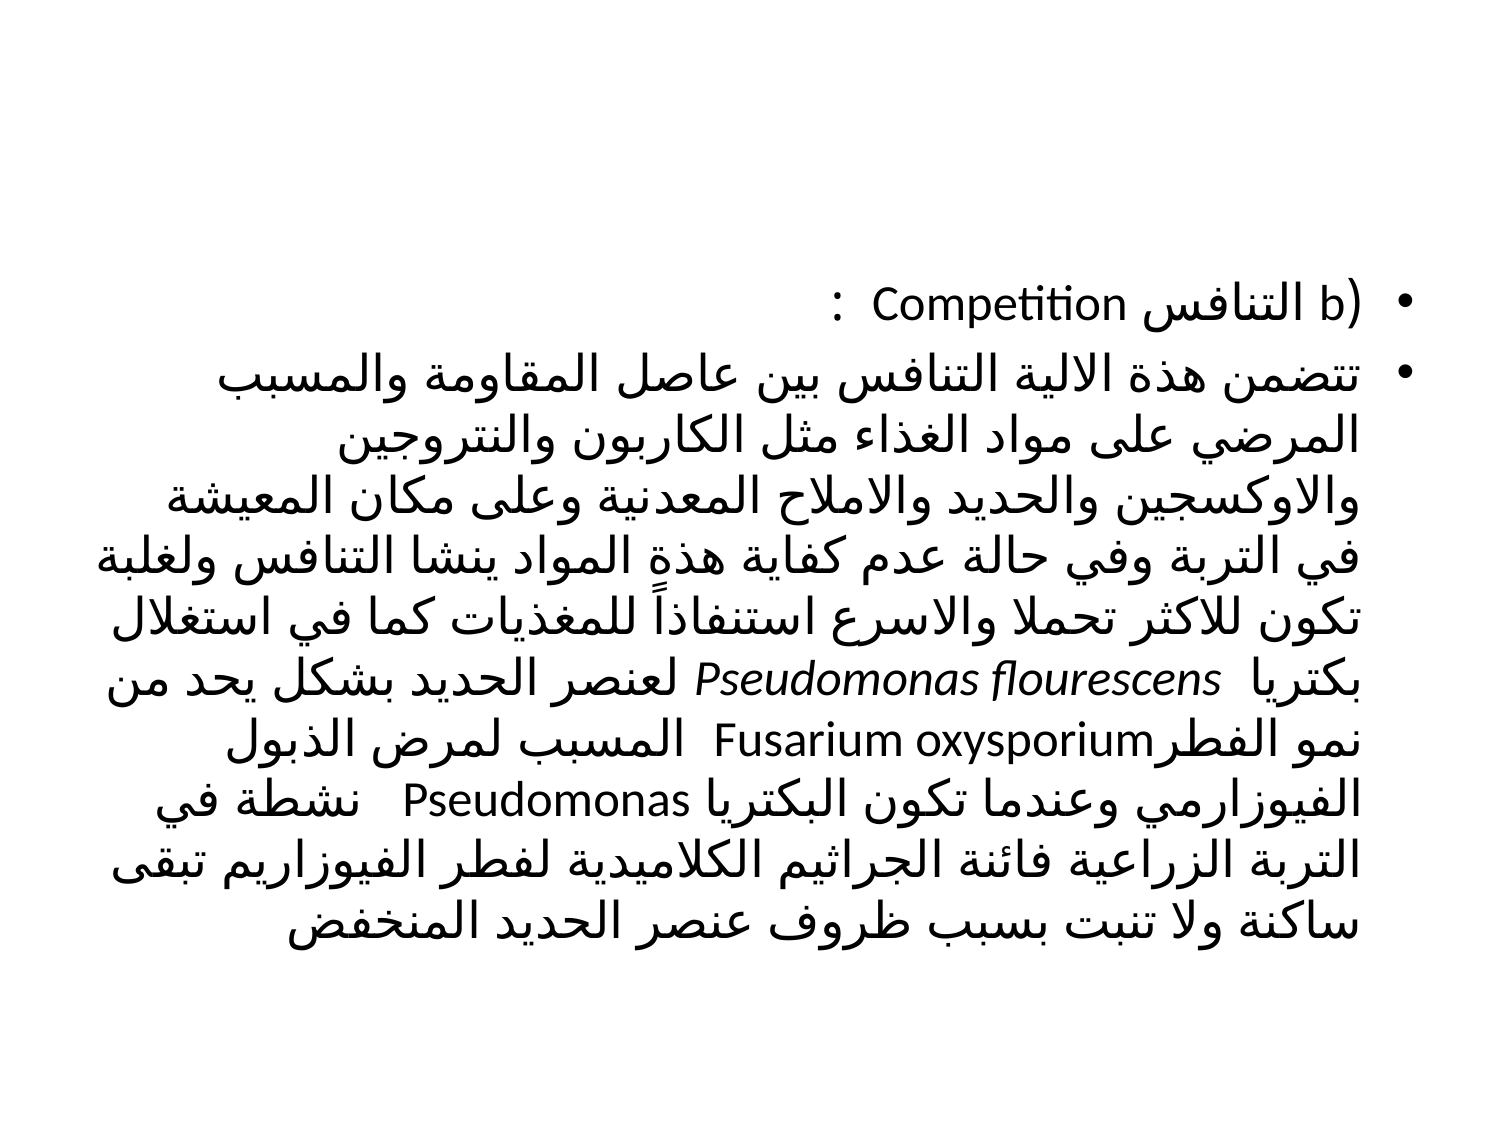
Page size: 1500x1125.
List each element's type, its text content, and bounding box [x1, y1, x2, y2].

list (b التنافس Competition : تتضمن هذة الالية التنافس بين عاصل المقاومة والمسبب المرضي على مواد الغذاء مثل الكاربون والنتروجين والاوكسجين والحديد والاملاح المعدنية وعلى مكان المعيشة في التربة وفي حالة عدم كفاية هذة المواد ينشا التنافس ولغلبة تكون للاكثر تحملا والاسرع استنفاذاً للمغذيات كما في استغلال بكتريا Pseudomonas flourescens لعنصر الحديد بشكل يحد من نمو الفطرFusarium oxysporium المسبب لمرض الذبول الفيوزارمي وعندما تكون البكتريا Pseudomonas نشطة في التربة الزراعية فائنة الجراثيم الكلاميدية لفطر الفيوزاريم تبقى ساكنة ولا تنبت بسبب ظروف عنصر الحديد المنخفض [75, 262, 1425, 1005]
